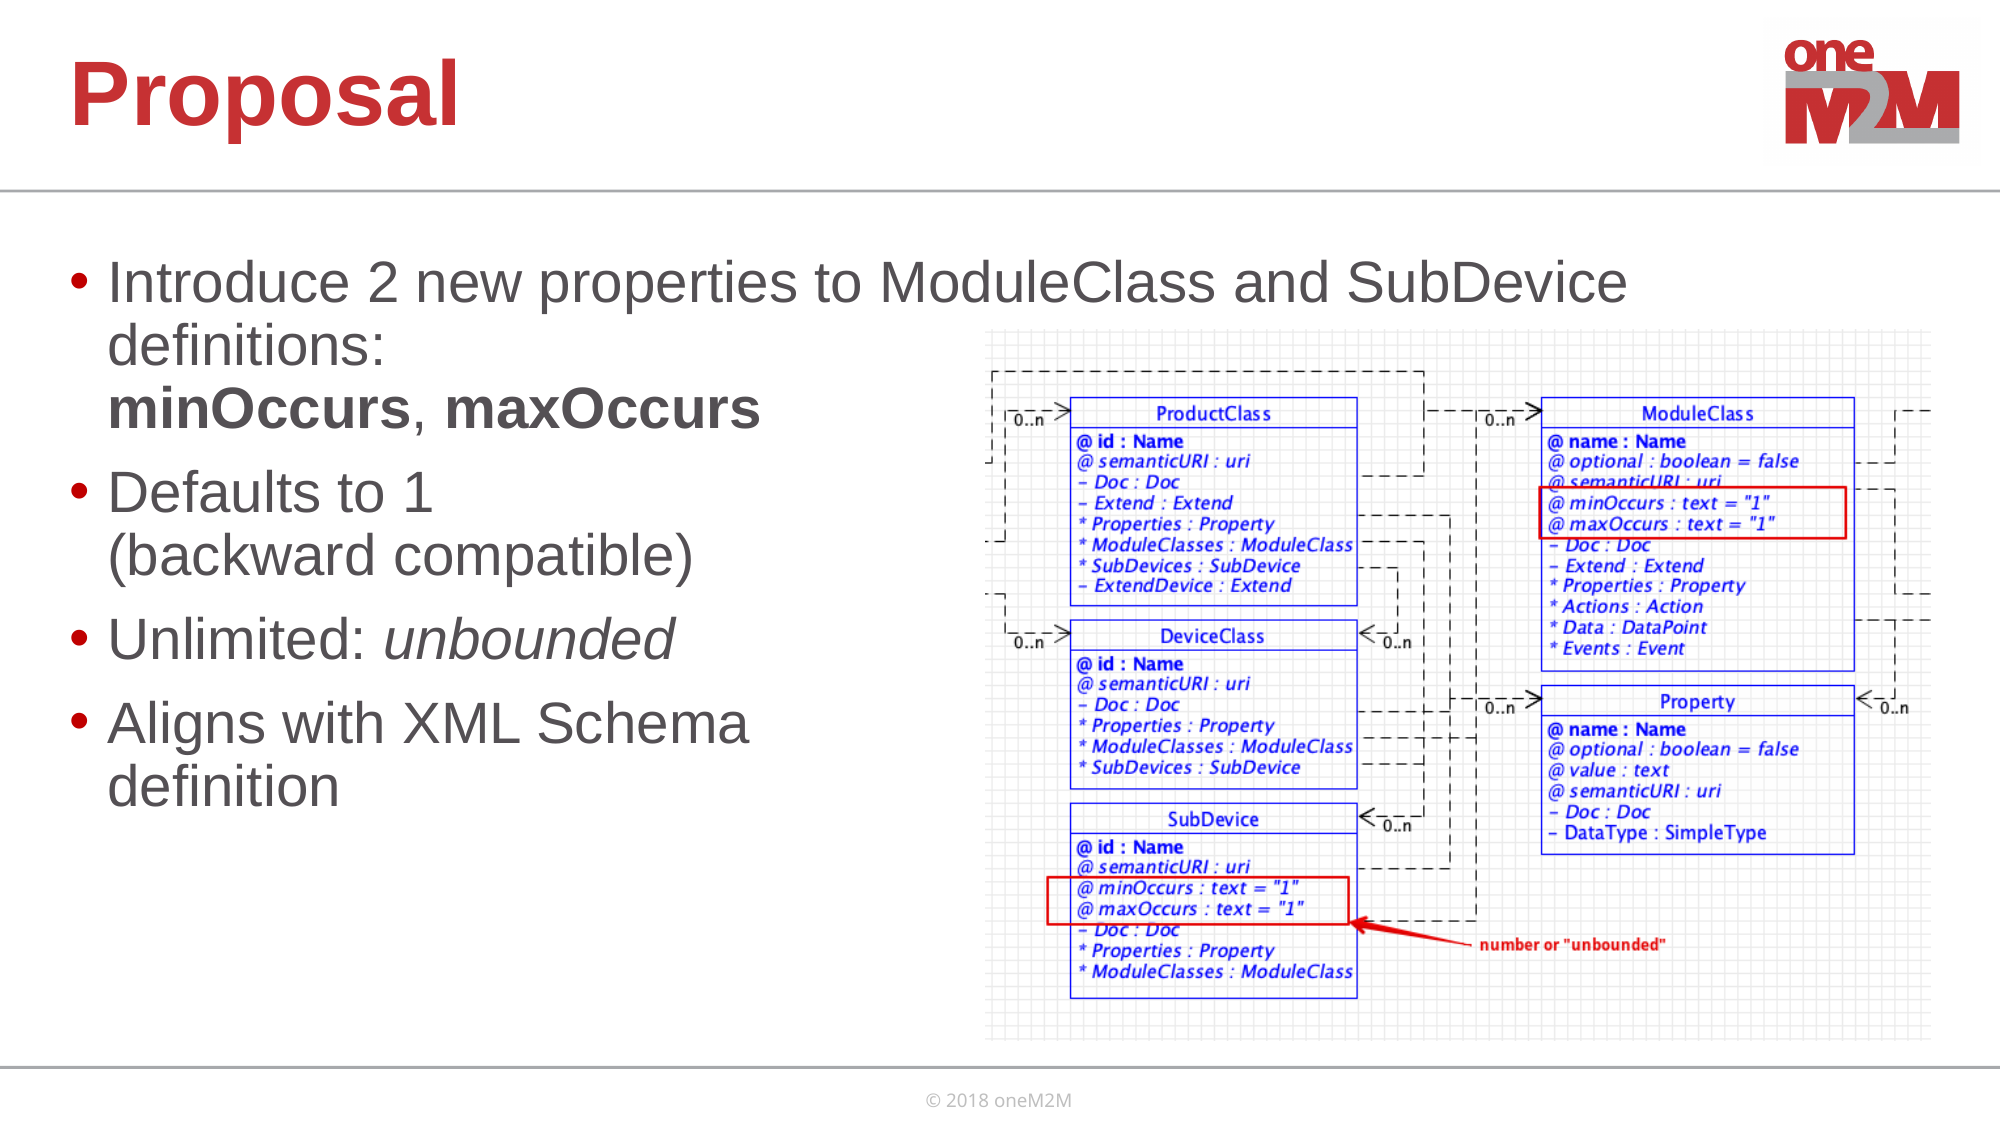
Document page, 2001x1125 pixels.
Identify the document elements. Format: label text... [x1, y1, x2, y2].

list Introduce 2 new properties to ModuleClass and SubDevice definitions: minOccurs, maxOccurs Defaults to 1 (backward compatible) Unlimited: unbounded Aligns with XML Schema definition [54, 245, 1780, 959]
picture [1763, 17, 1981, 166]
picture [985, 329, 1931, 1041]
title Proposal [54, 0, 1343, 193]
